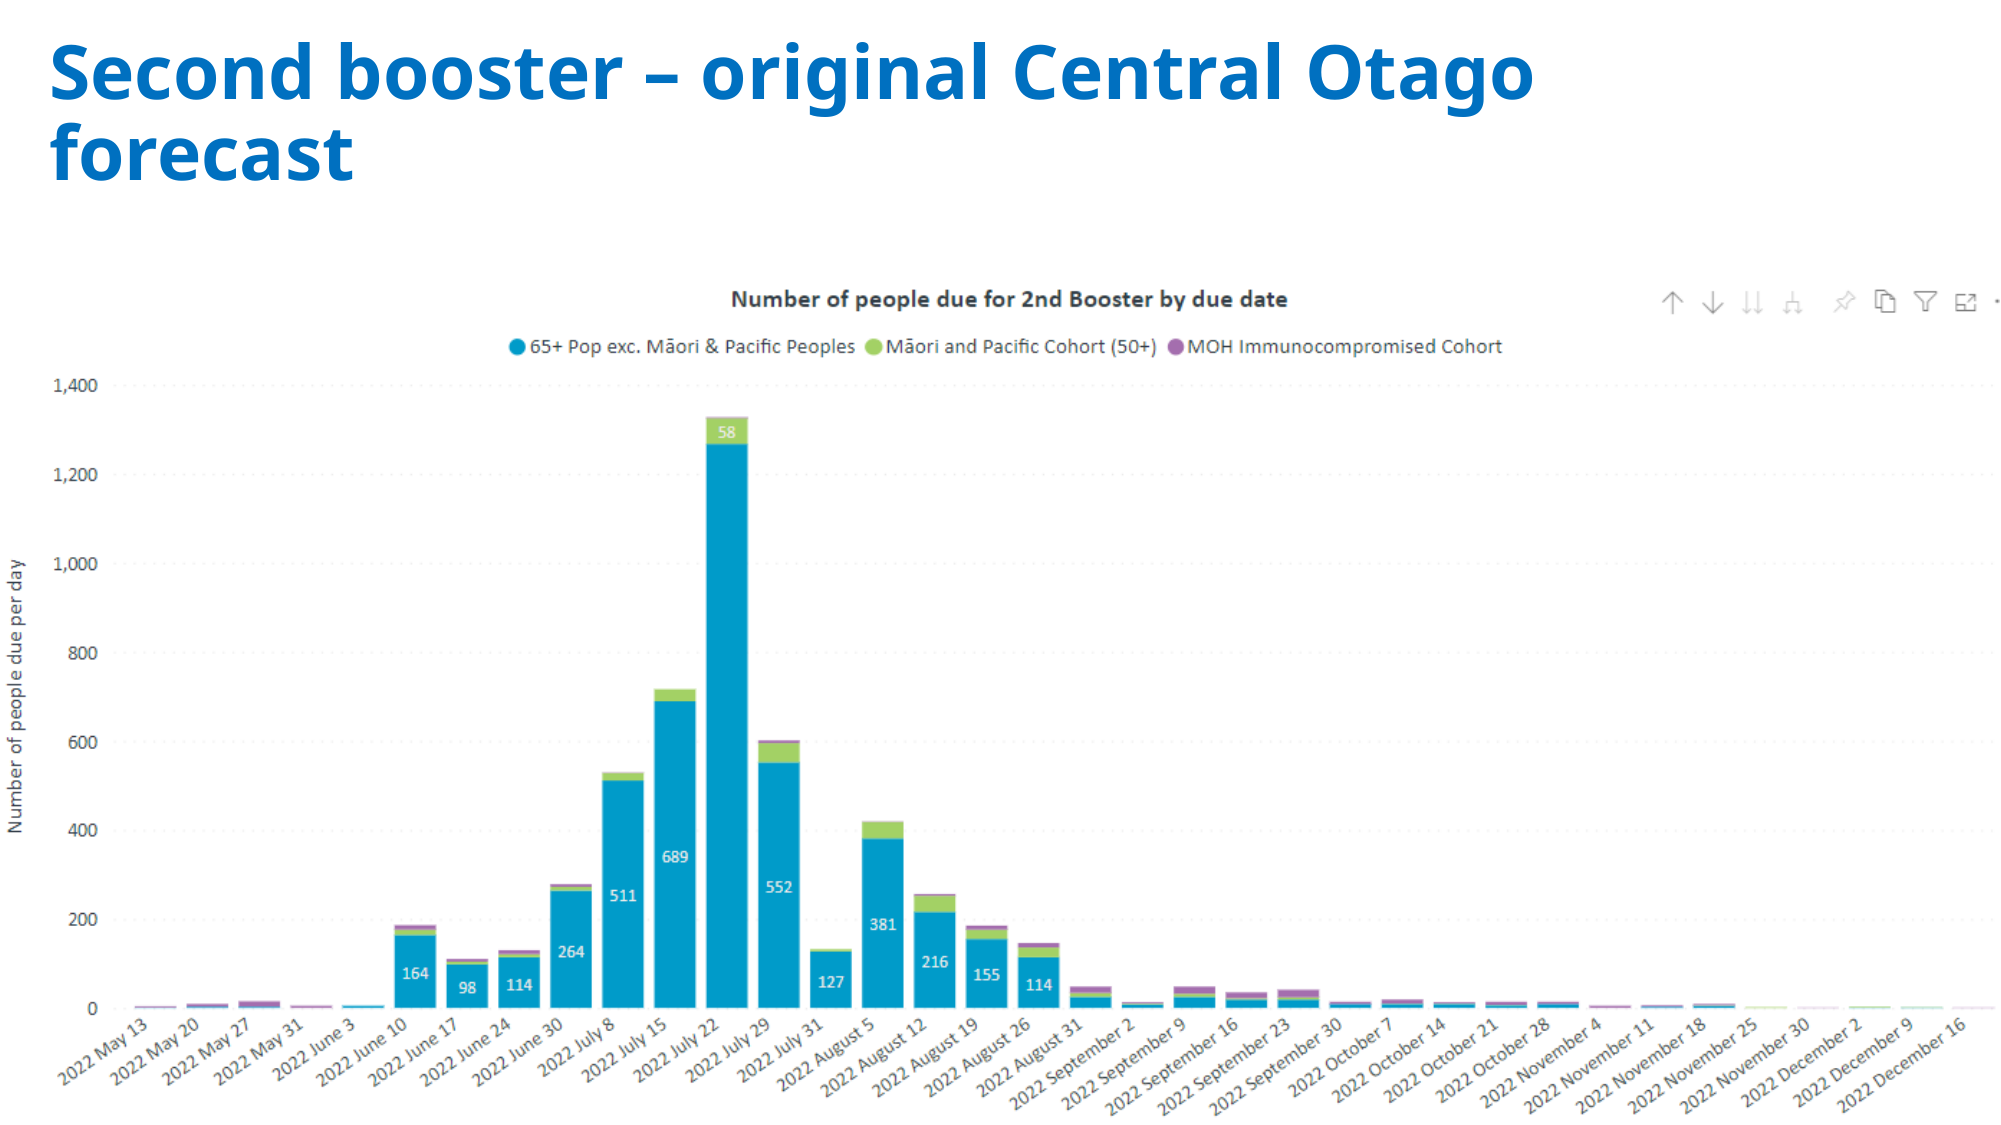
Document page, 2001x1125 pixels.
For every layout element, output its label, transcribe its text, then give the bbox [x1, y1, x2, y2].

text_box Second booster – original Central Otago forecast [34, 0, 1830, 204]
picture [0, 287, 2000, 1125]
